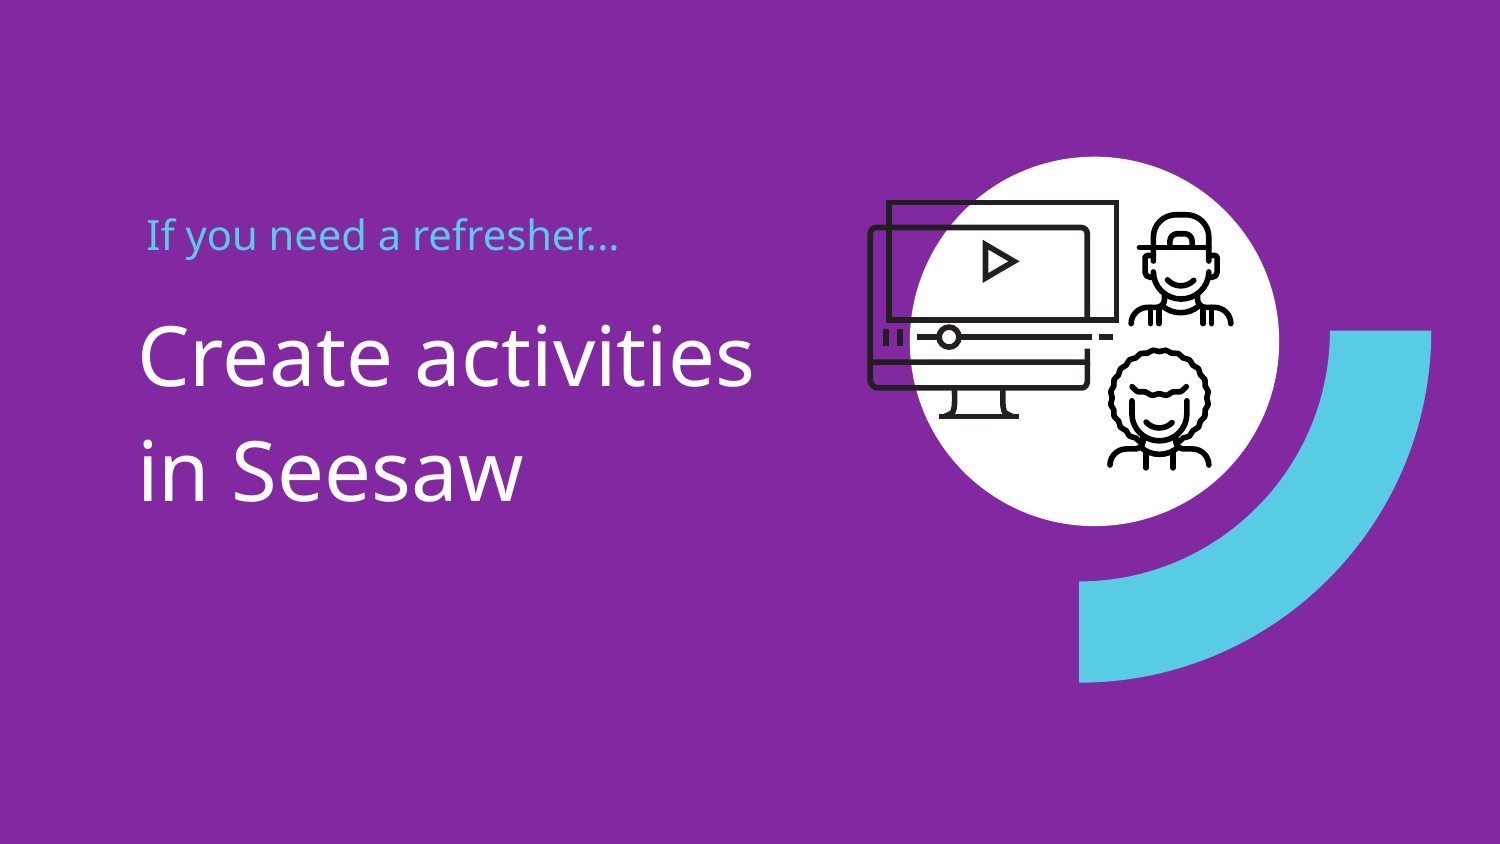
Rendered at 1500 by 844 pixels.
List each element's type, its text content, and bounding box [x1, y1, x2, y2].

title If you need a refresher... [146, 209, 827, 276]
subtitle Create activities in Seesaw [137, 287, 836, 435]
